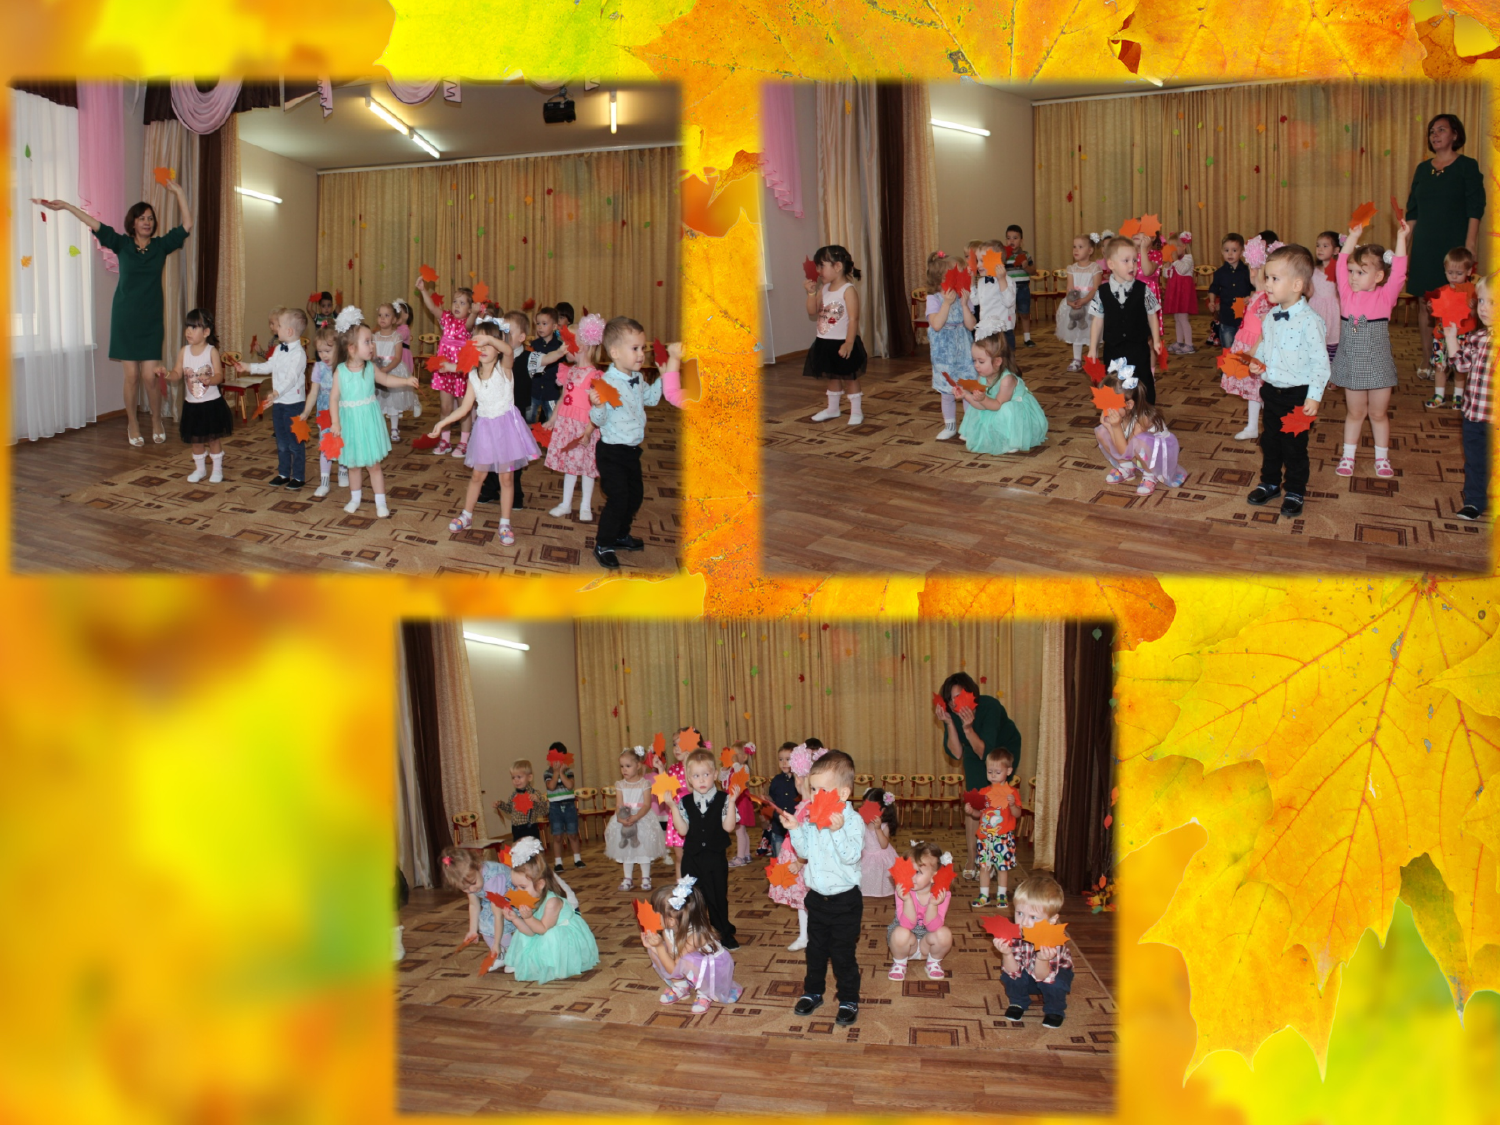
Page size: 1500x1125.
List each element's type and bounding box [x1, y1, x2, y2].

picture [0, 0, 1500, 1125]
list [0, 70, 692, 584]
